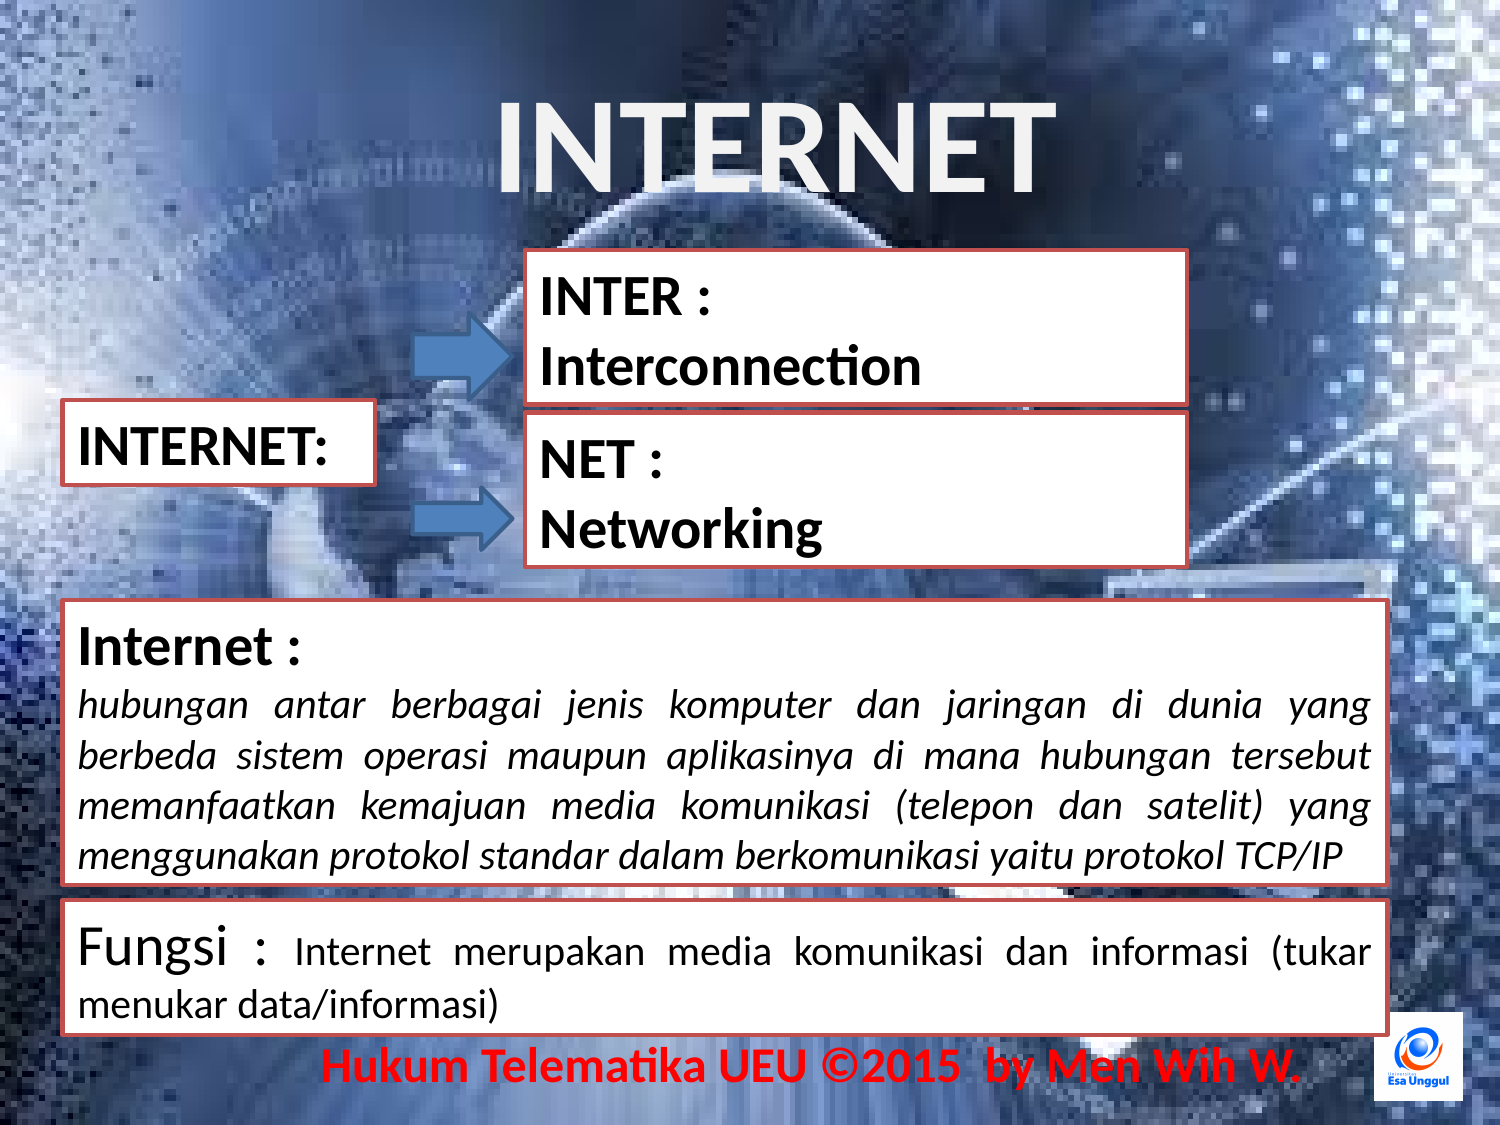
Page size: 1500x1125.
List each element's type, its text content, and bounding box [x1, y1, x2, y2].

text_box Hukum Telematika UEU ©2015 by Men Wih W. [0, 999, 1500, 1125]
text_box [410, 310, 515, 402]
picture [1374, 1012, 1463, 1101]
text_box [410, 485, 515, 552]
title INTERNET [137, 37, 1413, 238]
text_box Fungsi : Internet merupakan media komunikasi dan informasi (tukar menukar data/informasi) [60, 898, 1390, 1037]
picture [0, 0, 1500, 999]
text_box INTER : Interconnection [523, 248, 1189, 407]
text_box Internet : hubungan antar berbagai jenis komputer dan jaringan di dunia yang berbeda sistem operasi maupun aplikasinya di mana hubungan tersebut memanfaatkan kemajuan media komunikasi (telepon dan satelit) yang menggunakan protokol standar dalam berkomunikasi yaitu protokol TCP/IP [60, 598, 1390, 887]
text_box INTERNET: [60, 398, 377, 487]
text_box NET : Networking [523, 410, 1189, 569]
